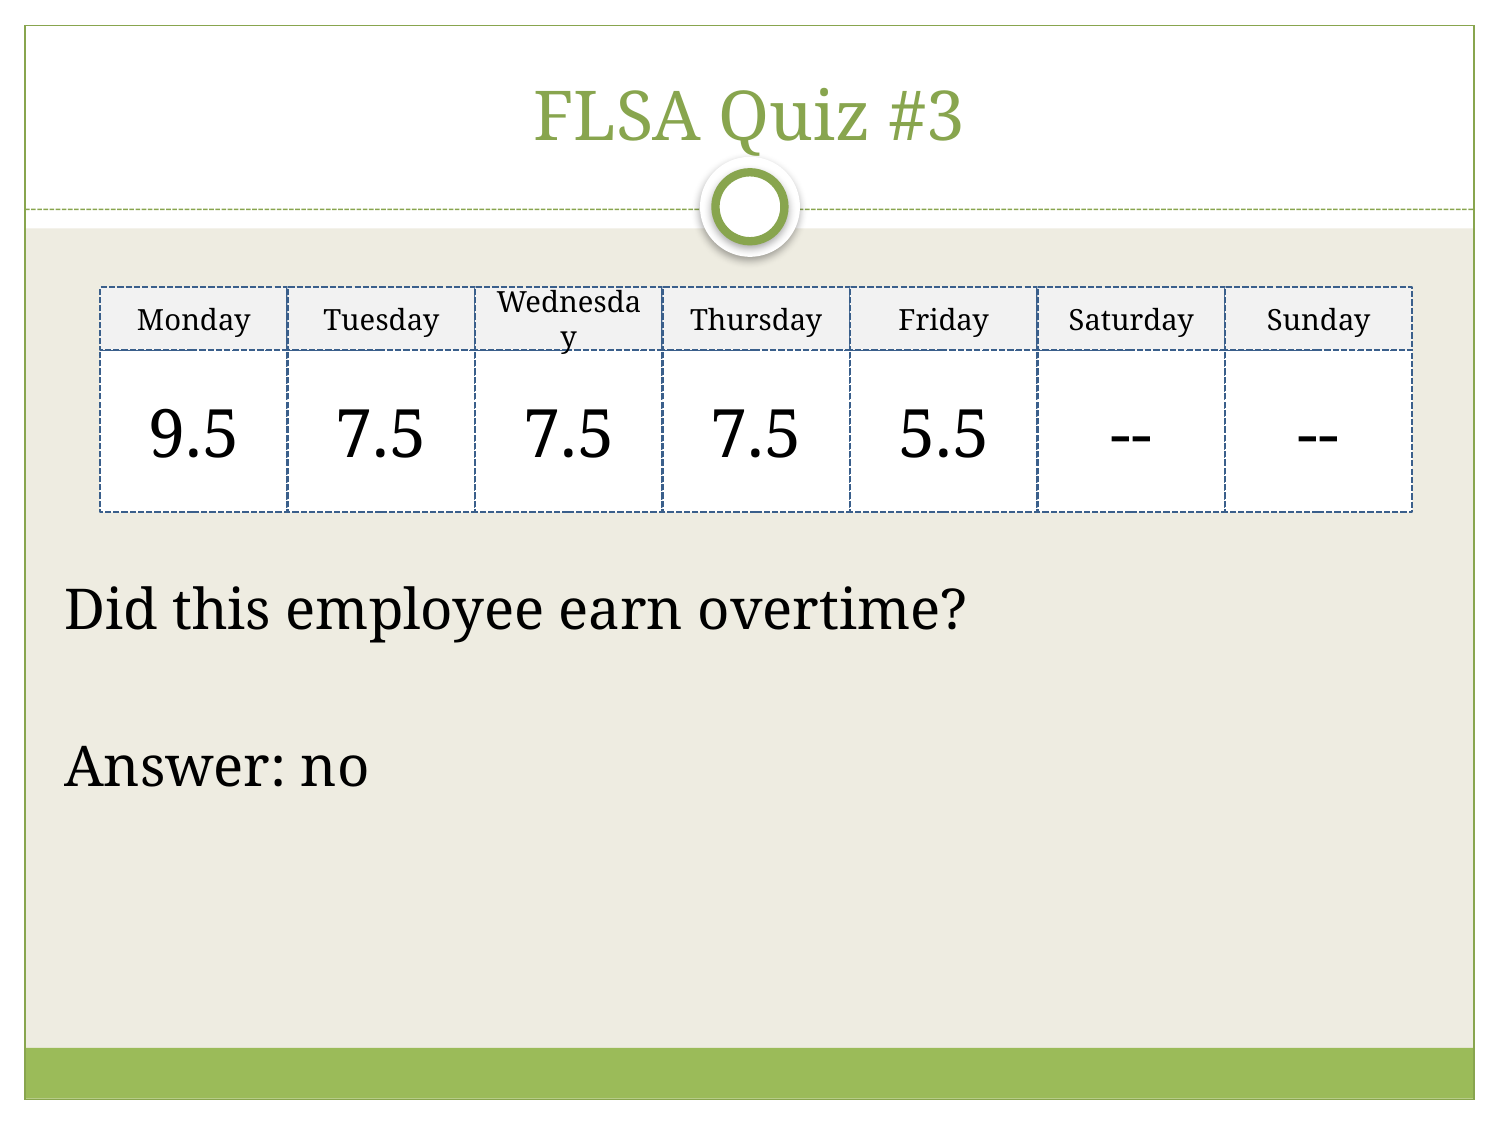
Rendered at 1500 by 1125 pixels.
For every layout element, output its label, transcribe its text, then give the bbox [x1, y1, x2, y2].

text_box Wednesday [474, 286, 662, 351]
list Did this employee earn overtime? Answer: no [49, 250, 1445, 1001]
text_box Tuesday [287, 286, 474, 351]
text_box -- [1224, 350, 1413, 513]
text_box Thursday [662, 286, 849, 351]
text_box Saturday [1037, 286, 1224, 351]
text_box 9.5 [99, 350, 287, 513]
title FLSA Quiz #3 [49, 37, 1450, 162]
text_box 7.5 [474, 350, 662, 513]
text_box Sunday [1224, 286, 1413, 351]
text_box Monday [99, 286, 287, 351]
text_box 7.5 [287, 350, 474, 513]
text_box 5.5 [849, 350, 1037, 513]
text_box 7.5 [662, 350, 849, 513]
text_box -- [1037, 350, 1224, 513]
text_box Friday [849, 286, 1037, 351]
